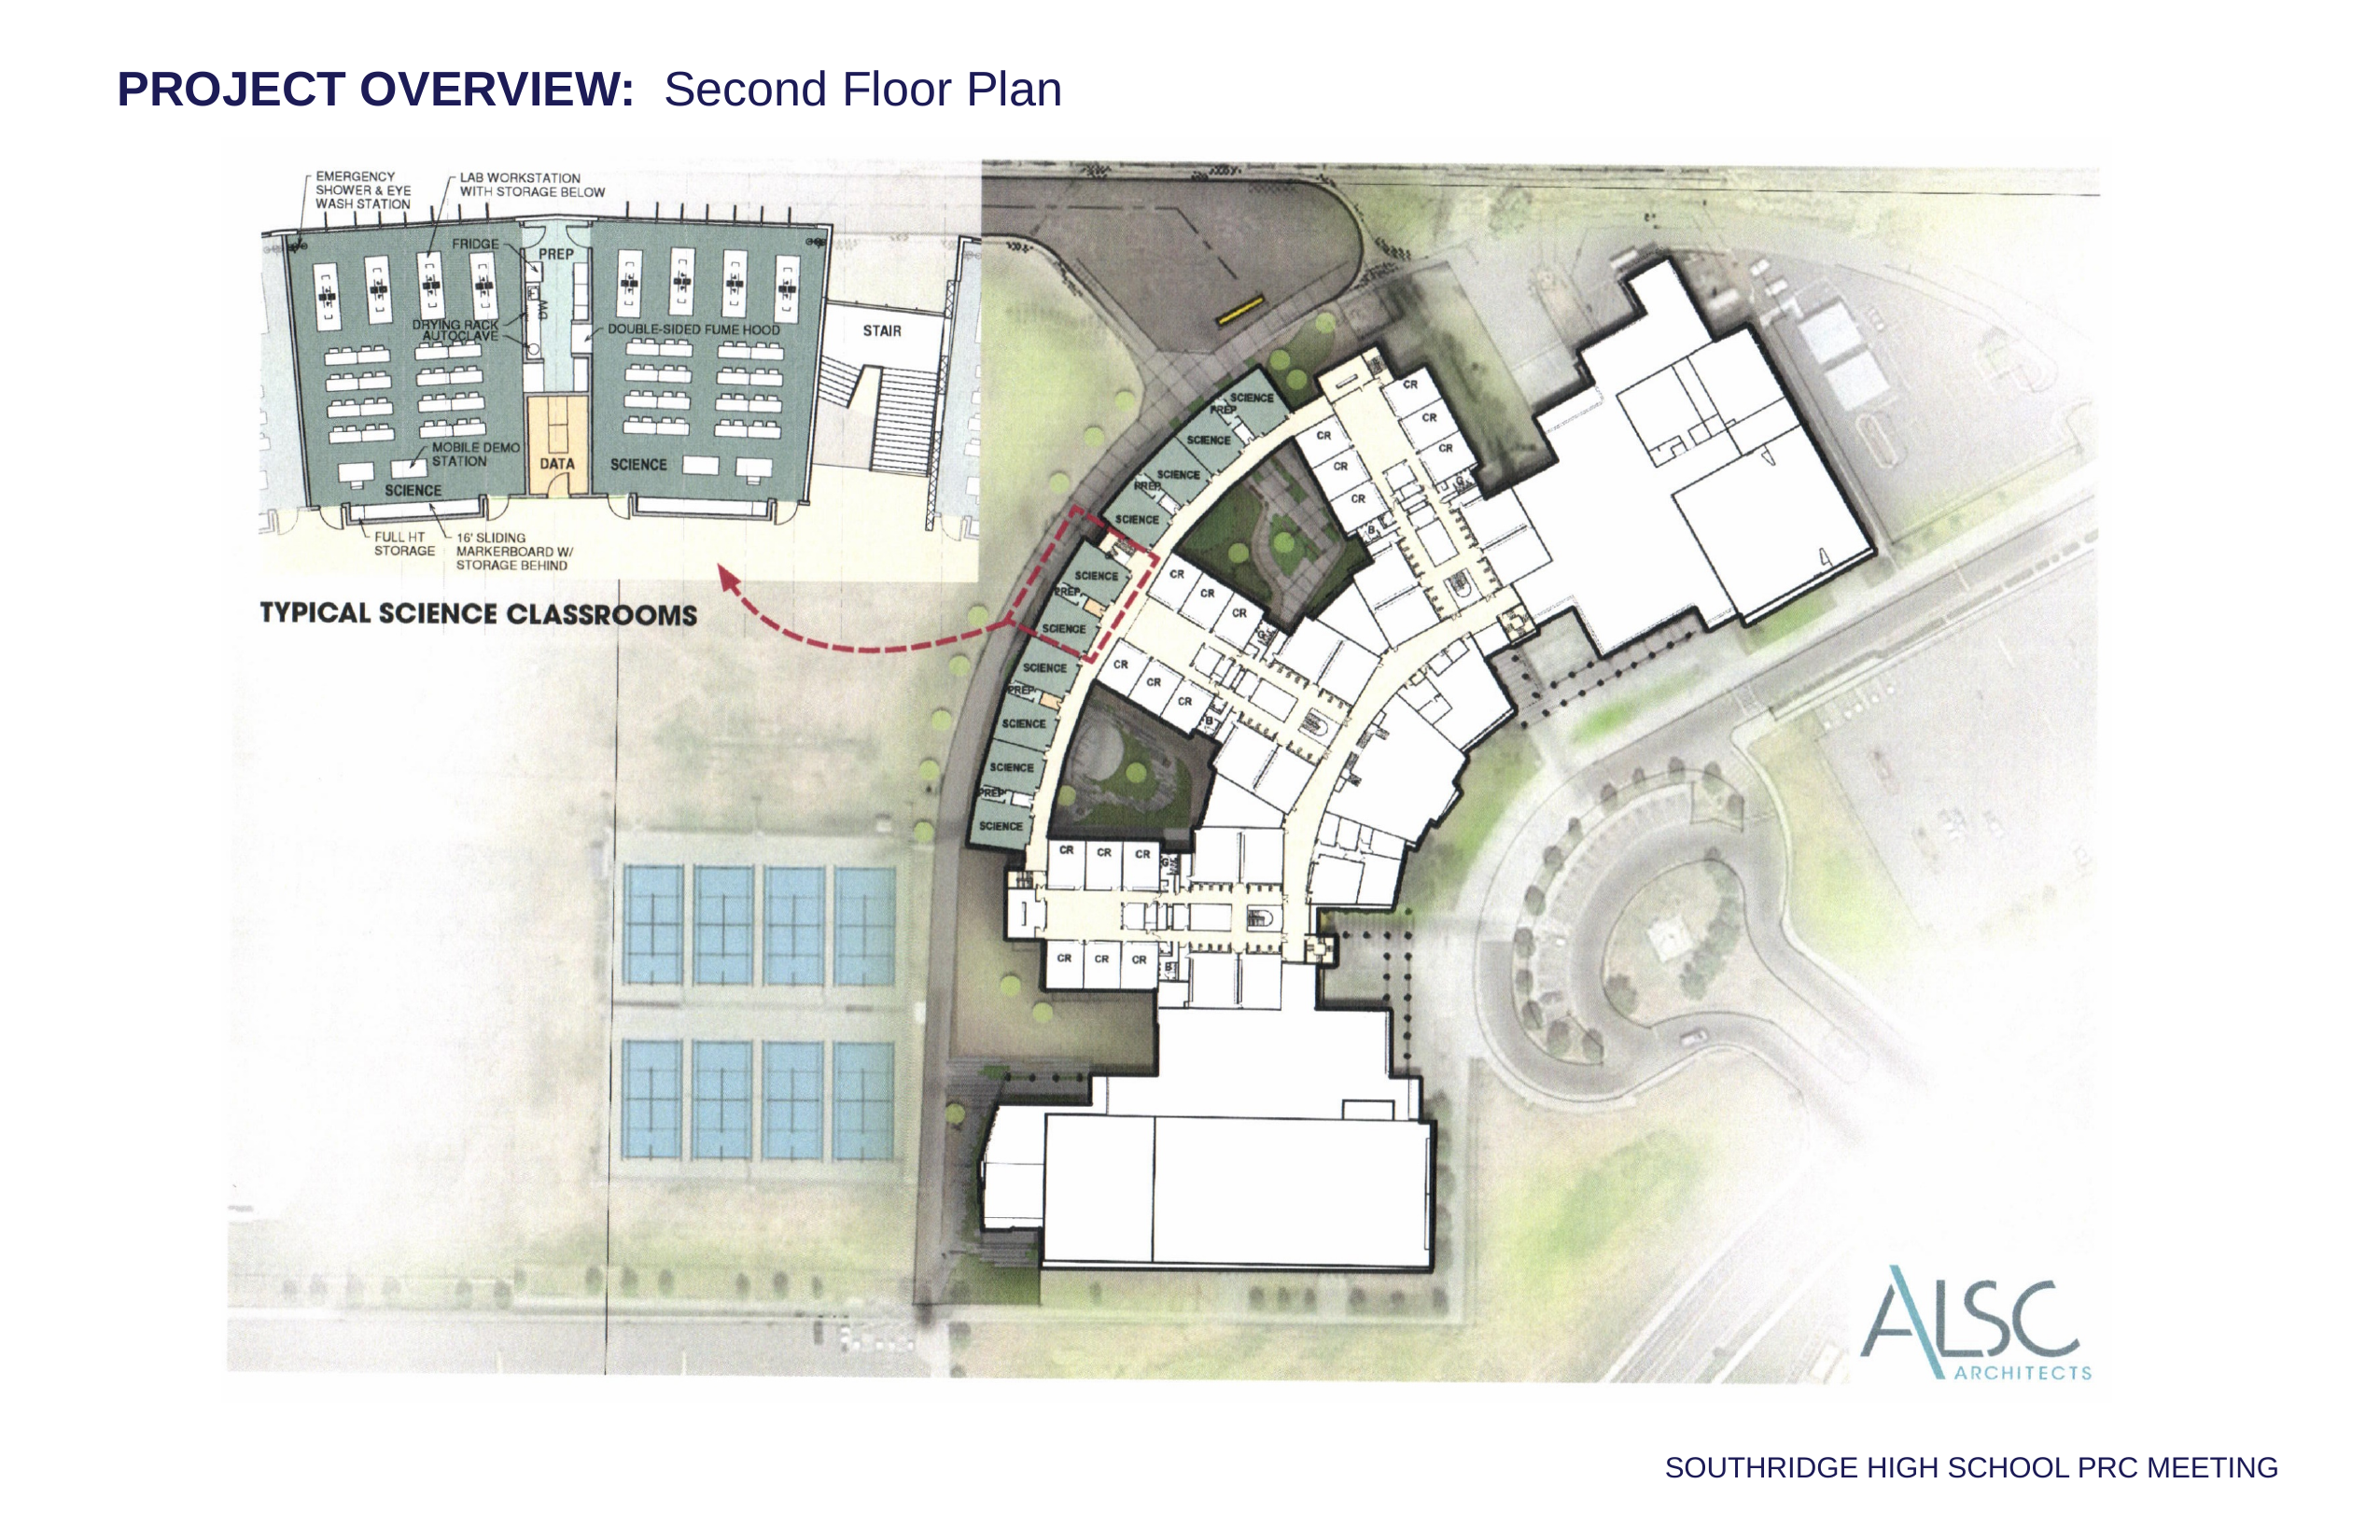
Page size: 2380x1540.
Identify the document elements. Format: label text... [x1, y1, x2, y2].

footer SOUTHRIDGE HIGH SCHOOL PRC MEETING [1097, 1448, 2280, 1540]
text_box PROJECT OVERVIEW: Second Floor Plan [115, 55, 2147, 117]
picture [221, 136, 2112, 1404]
